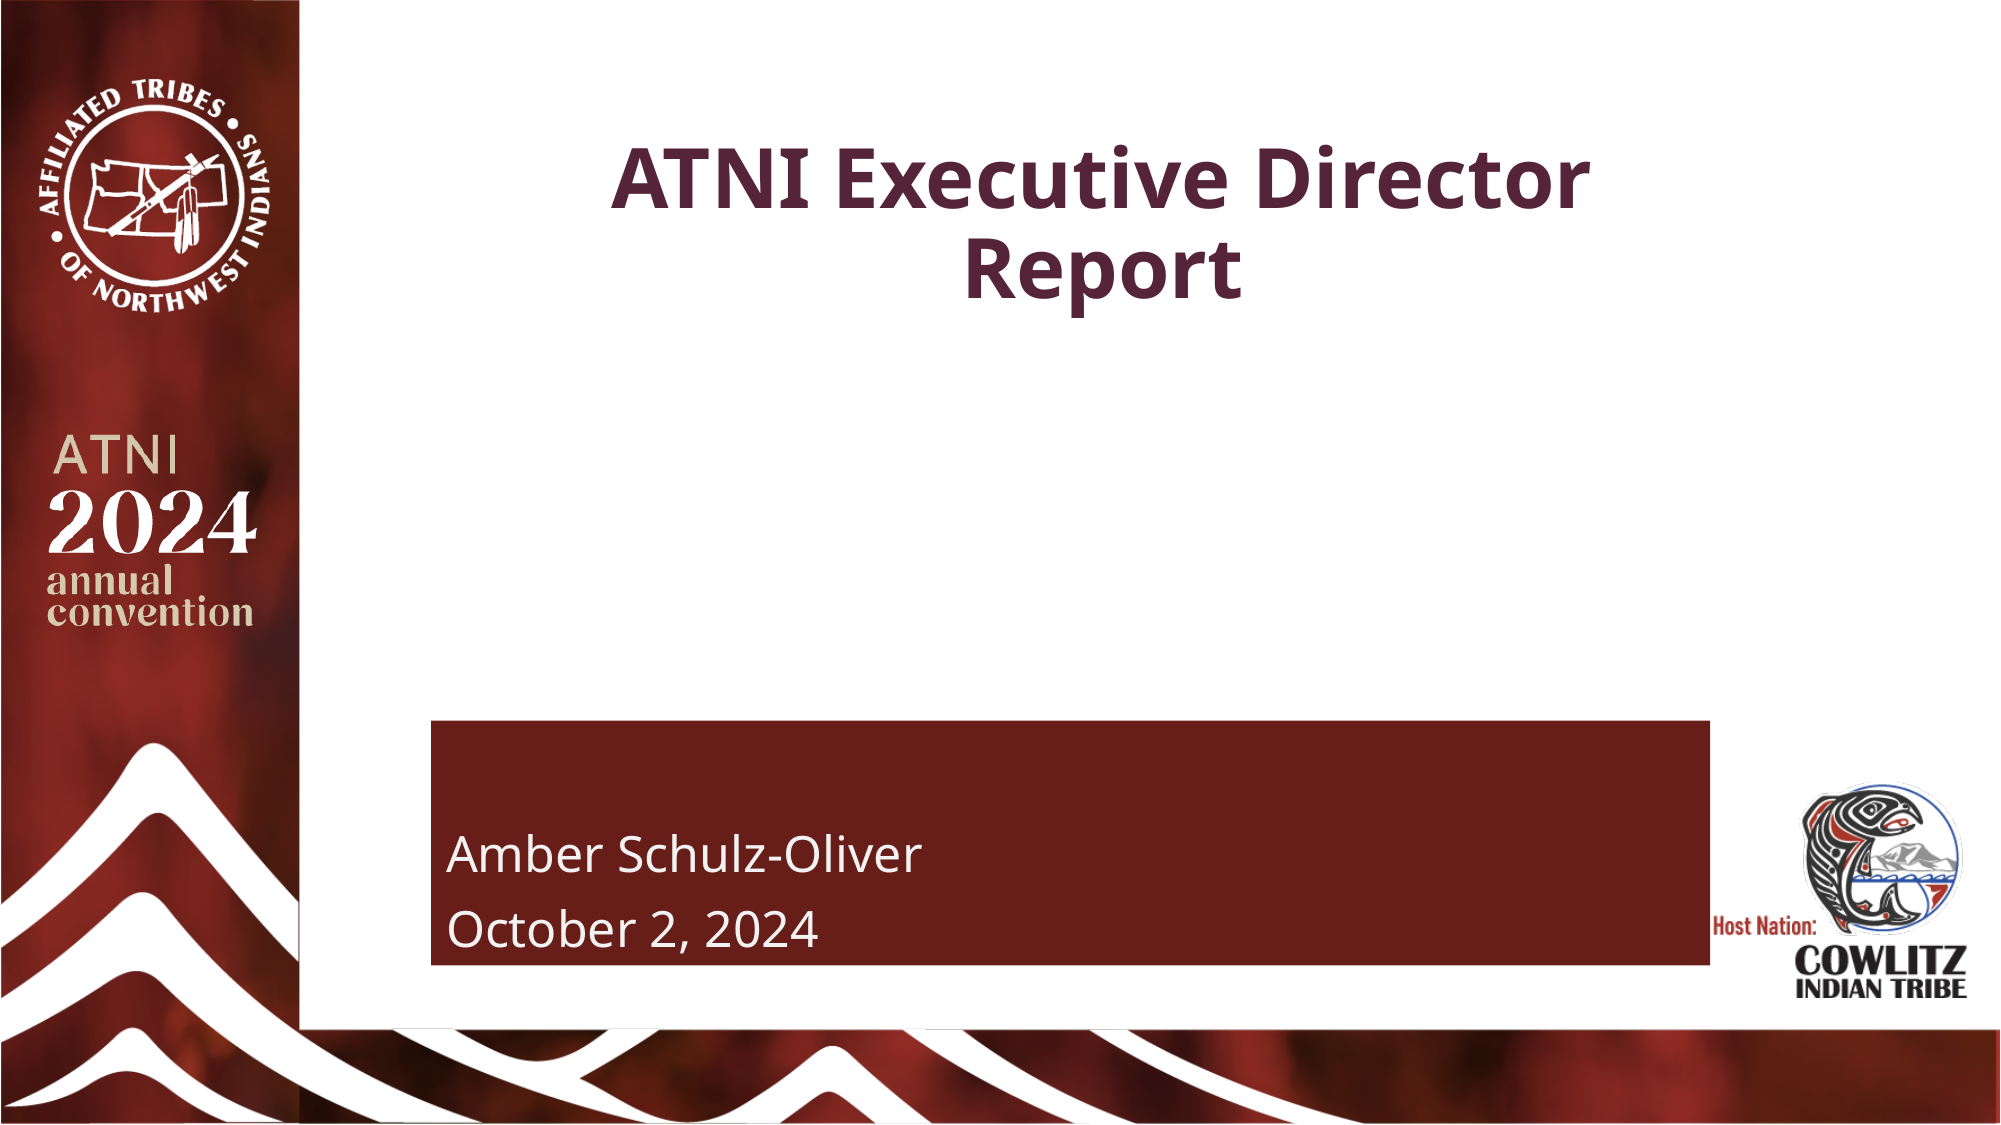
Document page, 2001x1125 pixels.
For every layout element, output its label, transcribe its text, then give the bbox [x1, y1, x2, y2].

picture [0, 0, 2001, 1125]
subtitle Amber Schulz-Oliver October 2, 2024 [431, 720, 1711, 966]
title ATNI Executive Director Report [455, 184, 1750, 324]
